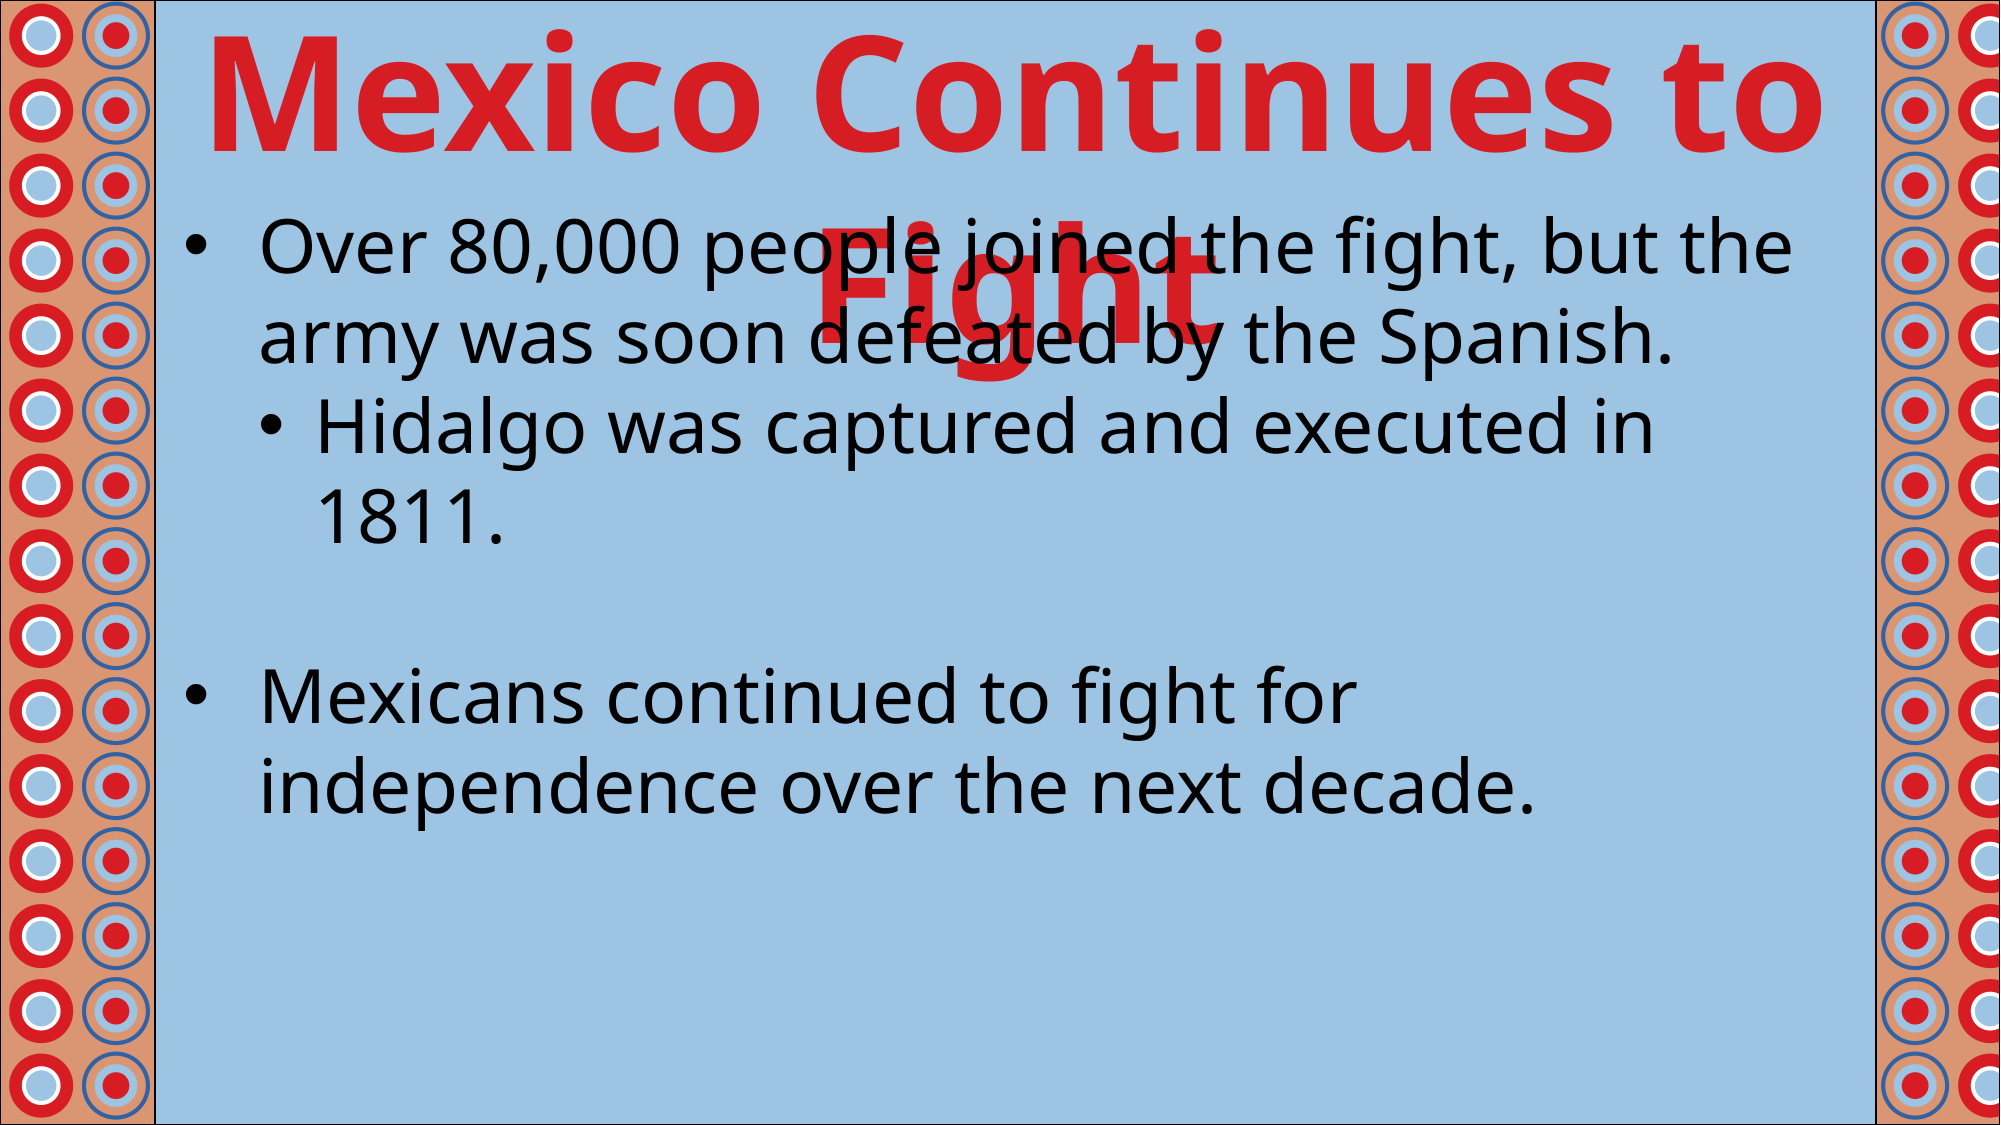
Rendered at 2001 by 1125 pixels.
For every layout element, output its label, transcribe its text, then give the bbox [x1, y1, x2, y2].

text_box Mexico Continues to Fight [154, 0, 1877, 384]
text_box [154, 384, 1877, 1125]
text_box Over 80,000 people joined the fight, but the army was soon defeated by the Spanish. Hidalgo was captured and executed in 1811. Mexicans continued to fight for independence over the next decade. [168, 191, 1877, 908]
text_box [1877, 0, 2000, 1125]
text_box [0, 0, 154, 1125]
